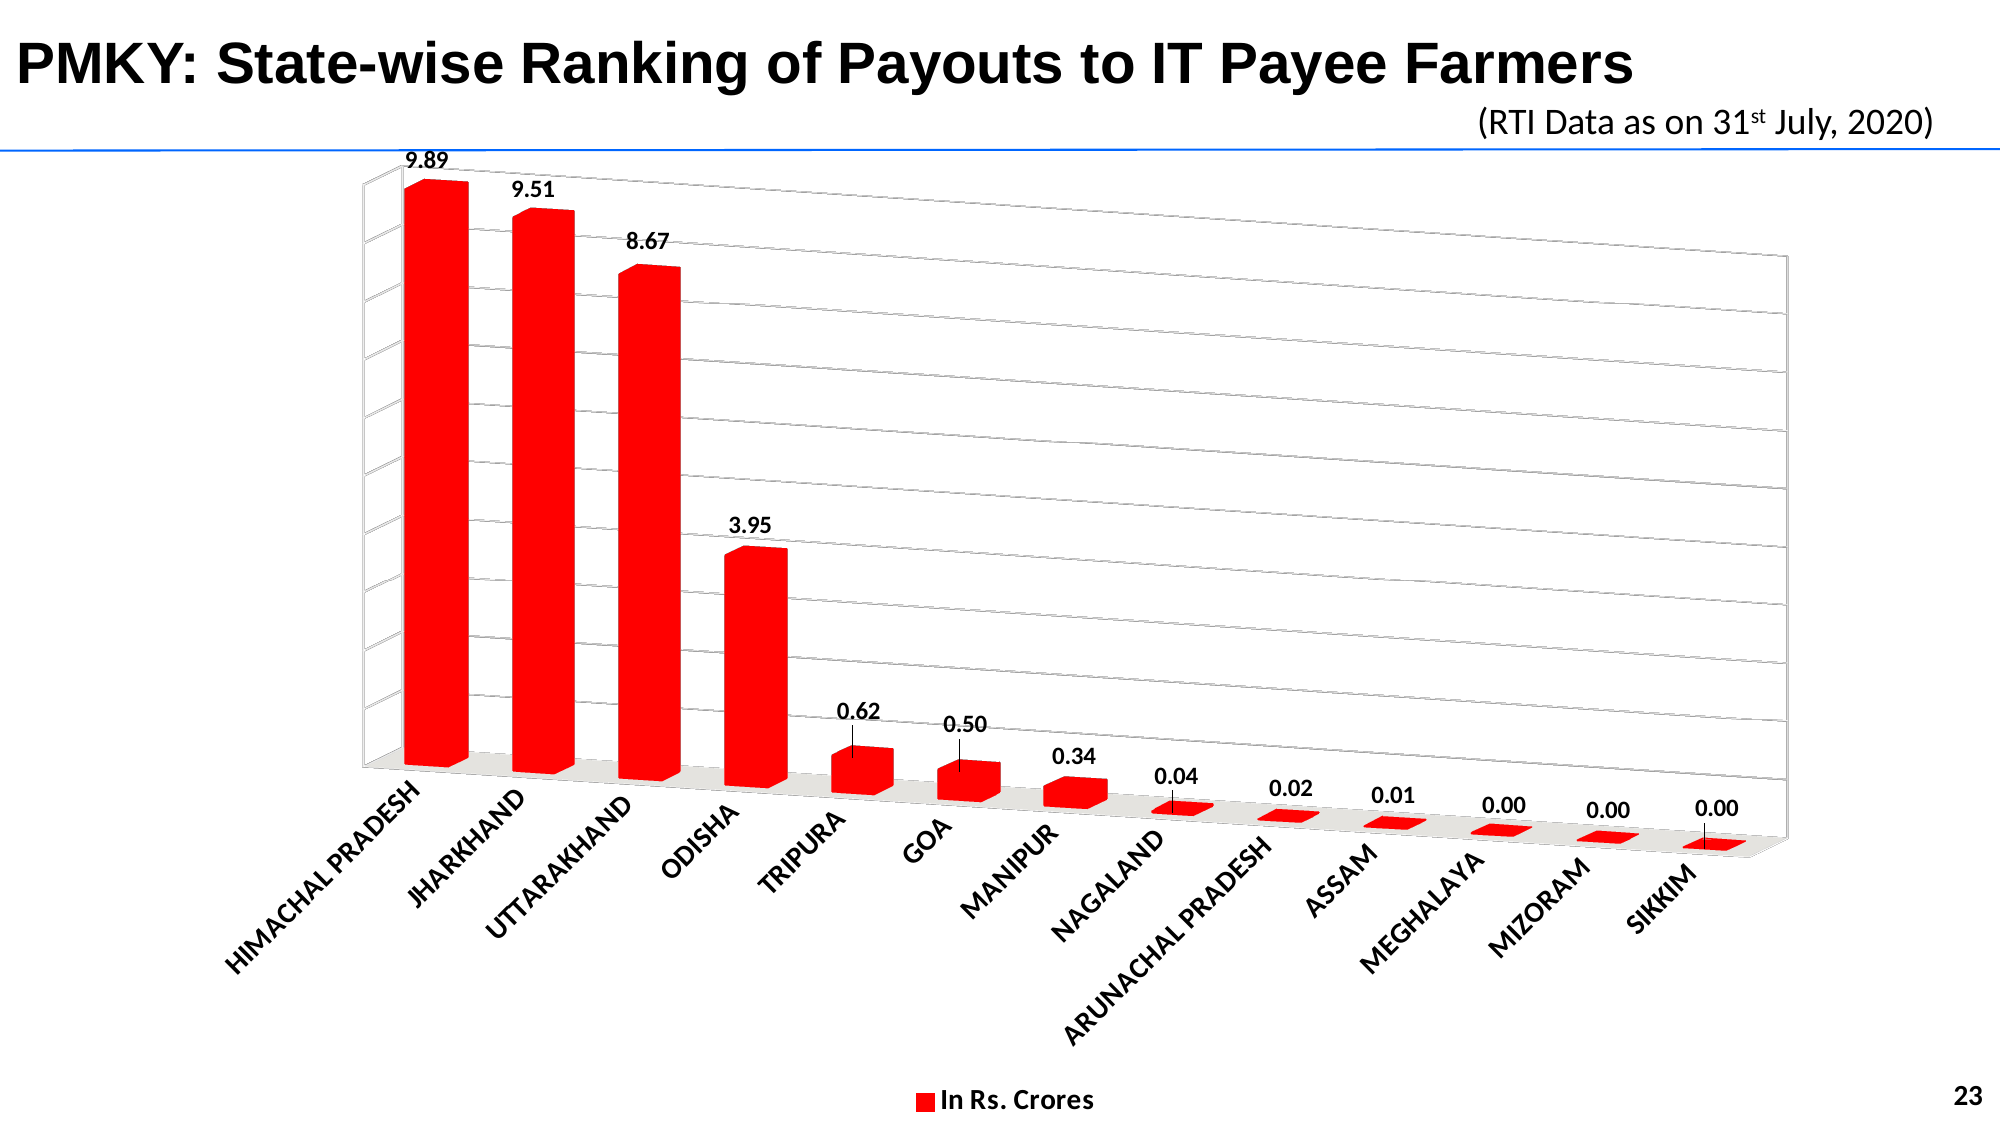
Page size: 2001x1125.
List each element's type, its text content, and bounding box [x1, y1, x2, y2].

chart [119, 146, 1892, 1124]
title PMKY: State-wise Ranking of Payouts to IT Payee Farmers [1, 7, 1999, 114]
text_box (RTI Data as on 31st July, 2020) [1413, 114, 1999, 150]
slide_number 23 [1892, 1063, 1999, 1124]
